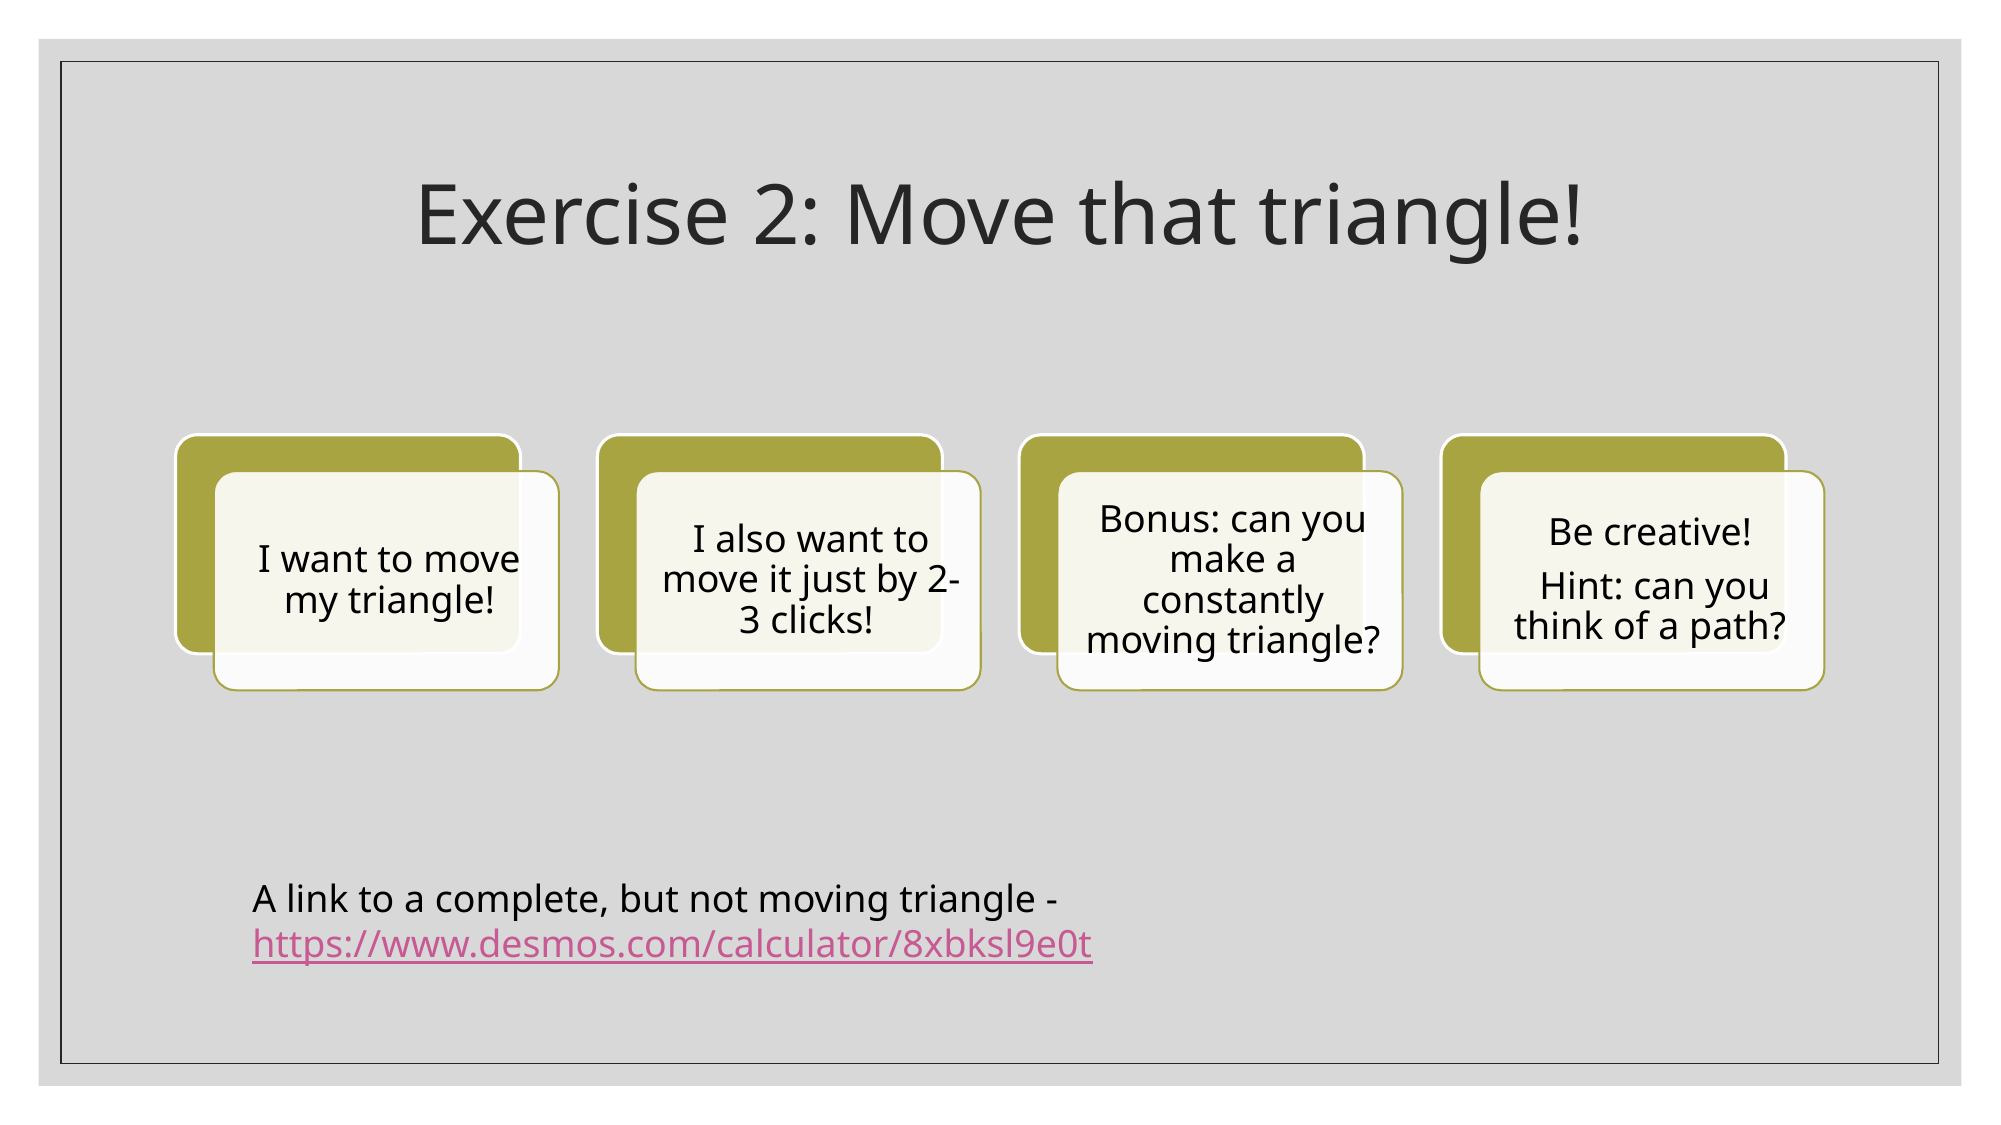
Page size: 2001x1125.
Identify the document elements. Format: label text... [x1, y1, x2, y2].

title Exercise 2: Move that triangle! [174, 105, 1825, 255]
text_box A link to a complete, but not moving triangle - https://www.desmos.com/calculator/8xbksl9e0t [237, 877, 1510, 1024]
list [174, 256, 1825, 869]
